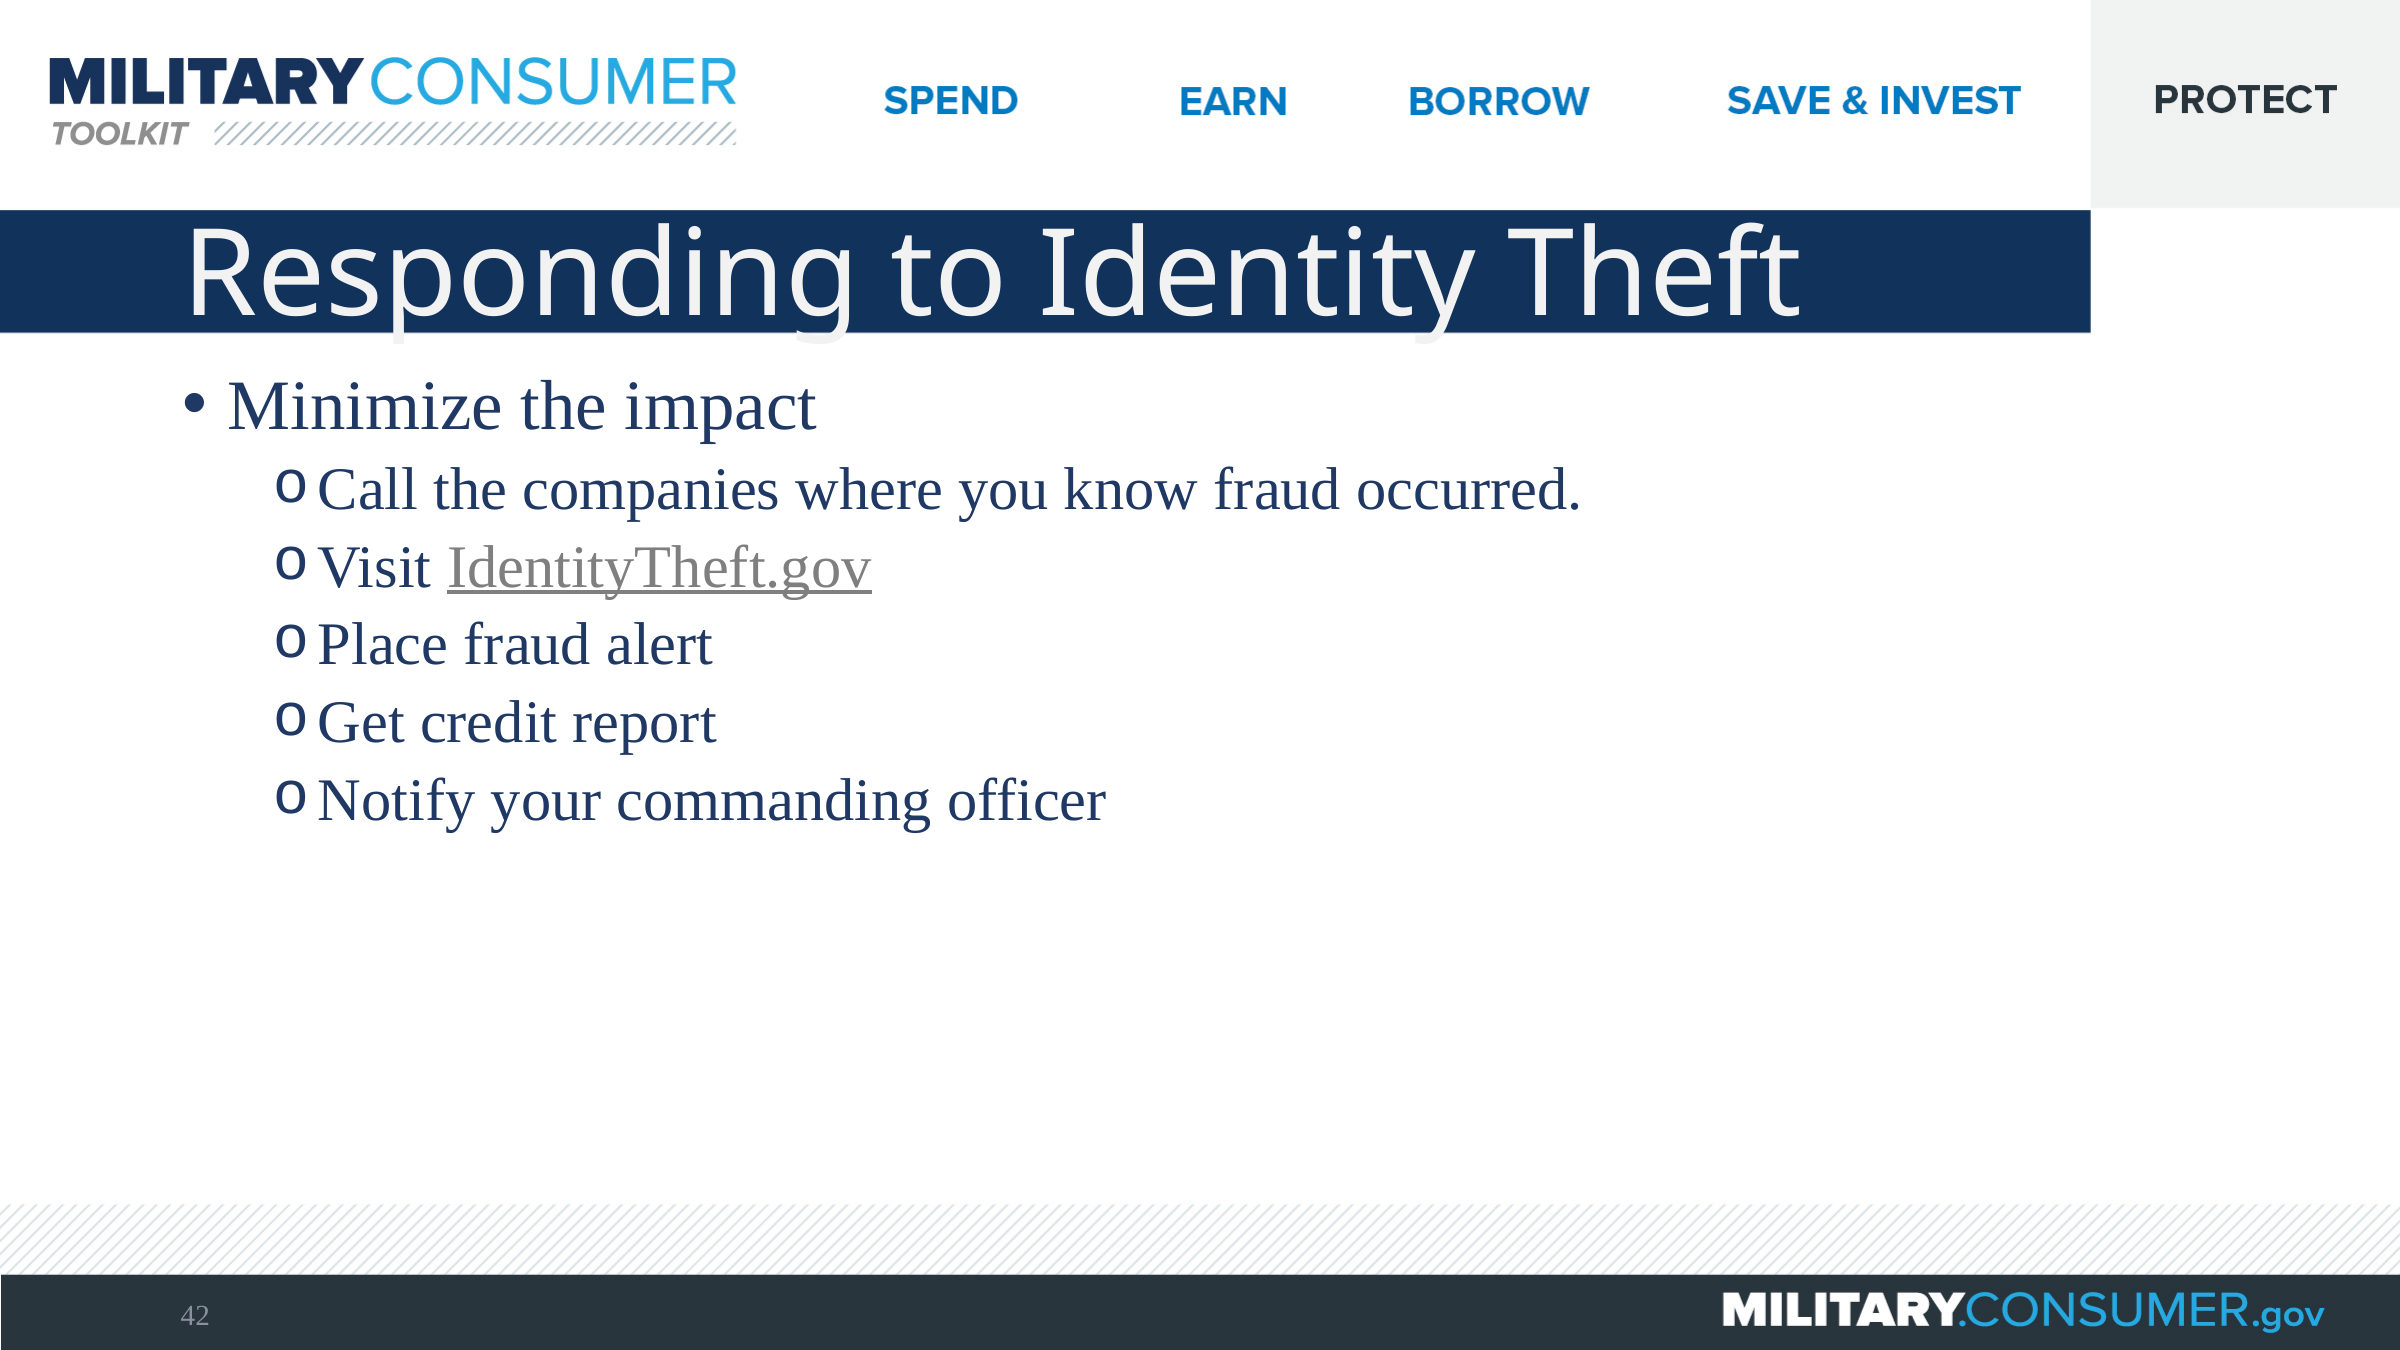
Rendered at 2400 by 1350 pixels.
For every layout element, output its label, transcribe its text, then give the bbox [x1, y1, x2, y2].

title Responding to Identity Theft [165, 145, 2235, 359]
slide_number 42 [162, 1277, 703, 1350]
list Minimize the impact Call the companies where you know fraud occurred. Visit IdentityTheft.gov Place fraud alert Get credit report Notify your commanding officer [165, 359, 2235, 1216]
picture [0, 0, 2400, 1350]
